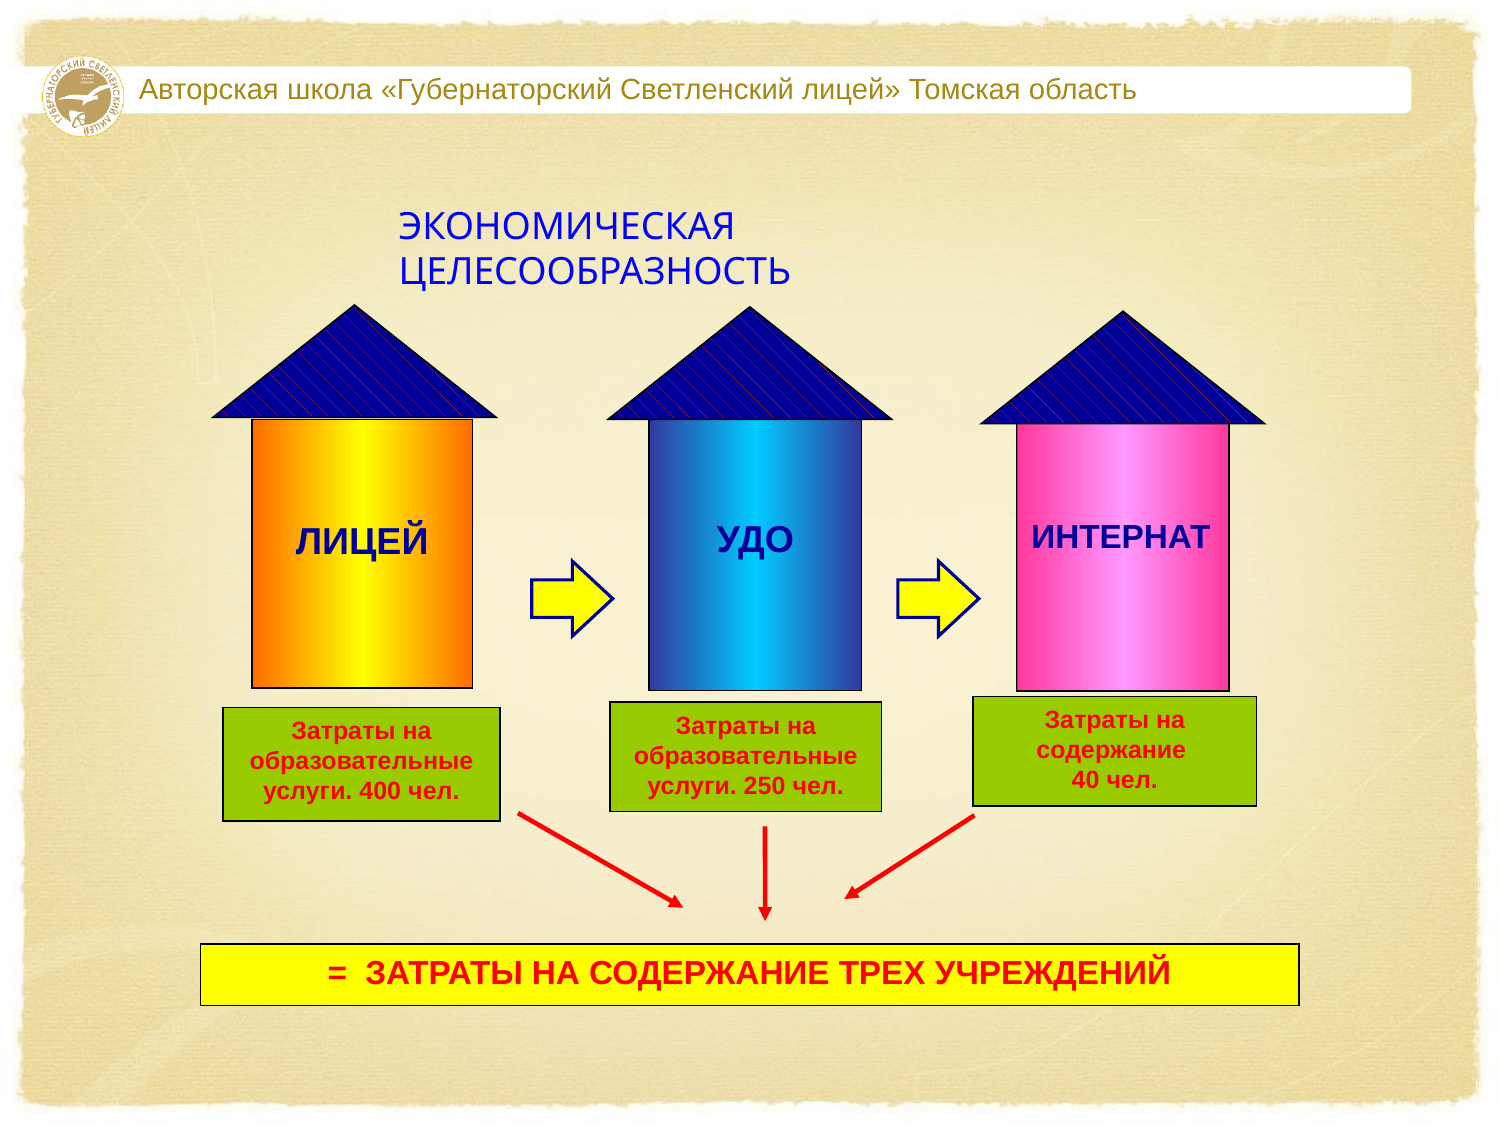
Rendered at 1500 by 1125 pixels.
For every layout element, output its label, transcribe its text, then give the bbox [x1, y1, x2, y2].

text_box [897, 561, 979, 637]
text_box = ЗАТРАТЫ НА СОДЕРЖАНИЕ ТРЕХ УЧРЕЖДЕНИЙ [200, 944, 1300, 1006]
picture [0, 0, 1500, 1125]
text_box [608, 306, 892, 420]
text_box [0, 54, 1412, 138]
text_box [517, 812, 975, 922]
text_box [531, 561, 613, 637]
text_box [981, 311, 1265, 424]
text_box Затраты на содержание 40 чел. [973, 696, 1257, 806]
text_box [212, 304, 497, 418]
text_box Затраты на образовательные услуги. 400 чел. [223, 707, 500, 821]
text_box ИНТЕРНАТ [1016, 424, 1230, 692]
text_box ЛИЦЕЙ [251, 419, 473, 688]
text_box УДО [648, 420, 862, 691]
text_box ЭКОНОМИЧЕСКАЯ ЦЕЛЕСООБРАЗНОСТЬ [383, 195, 1117, 300]
text_box Затраты на образовательные услуги. 250 чел. [610, 702, 882, 811]
